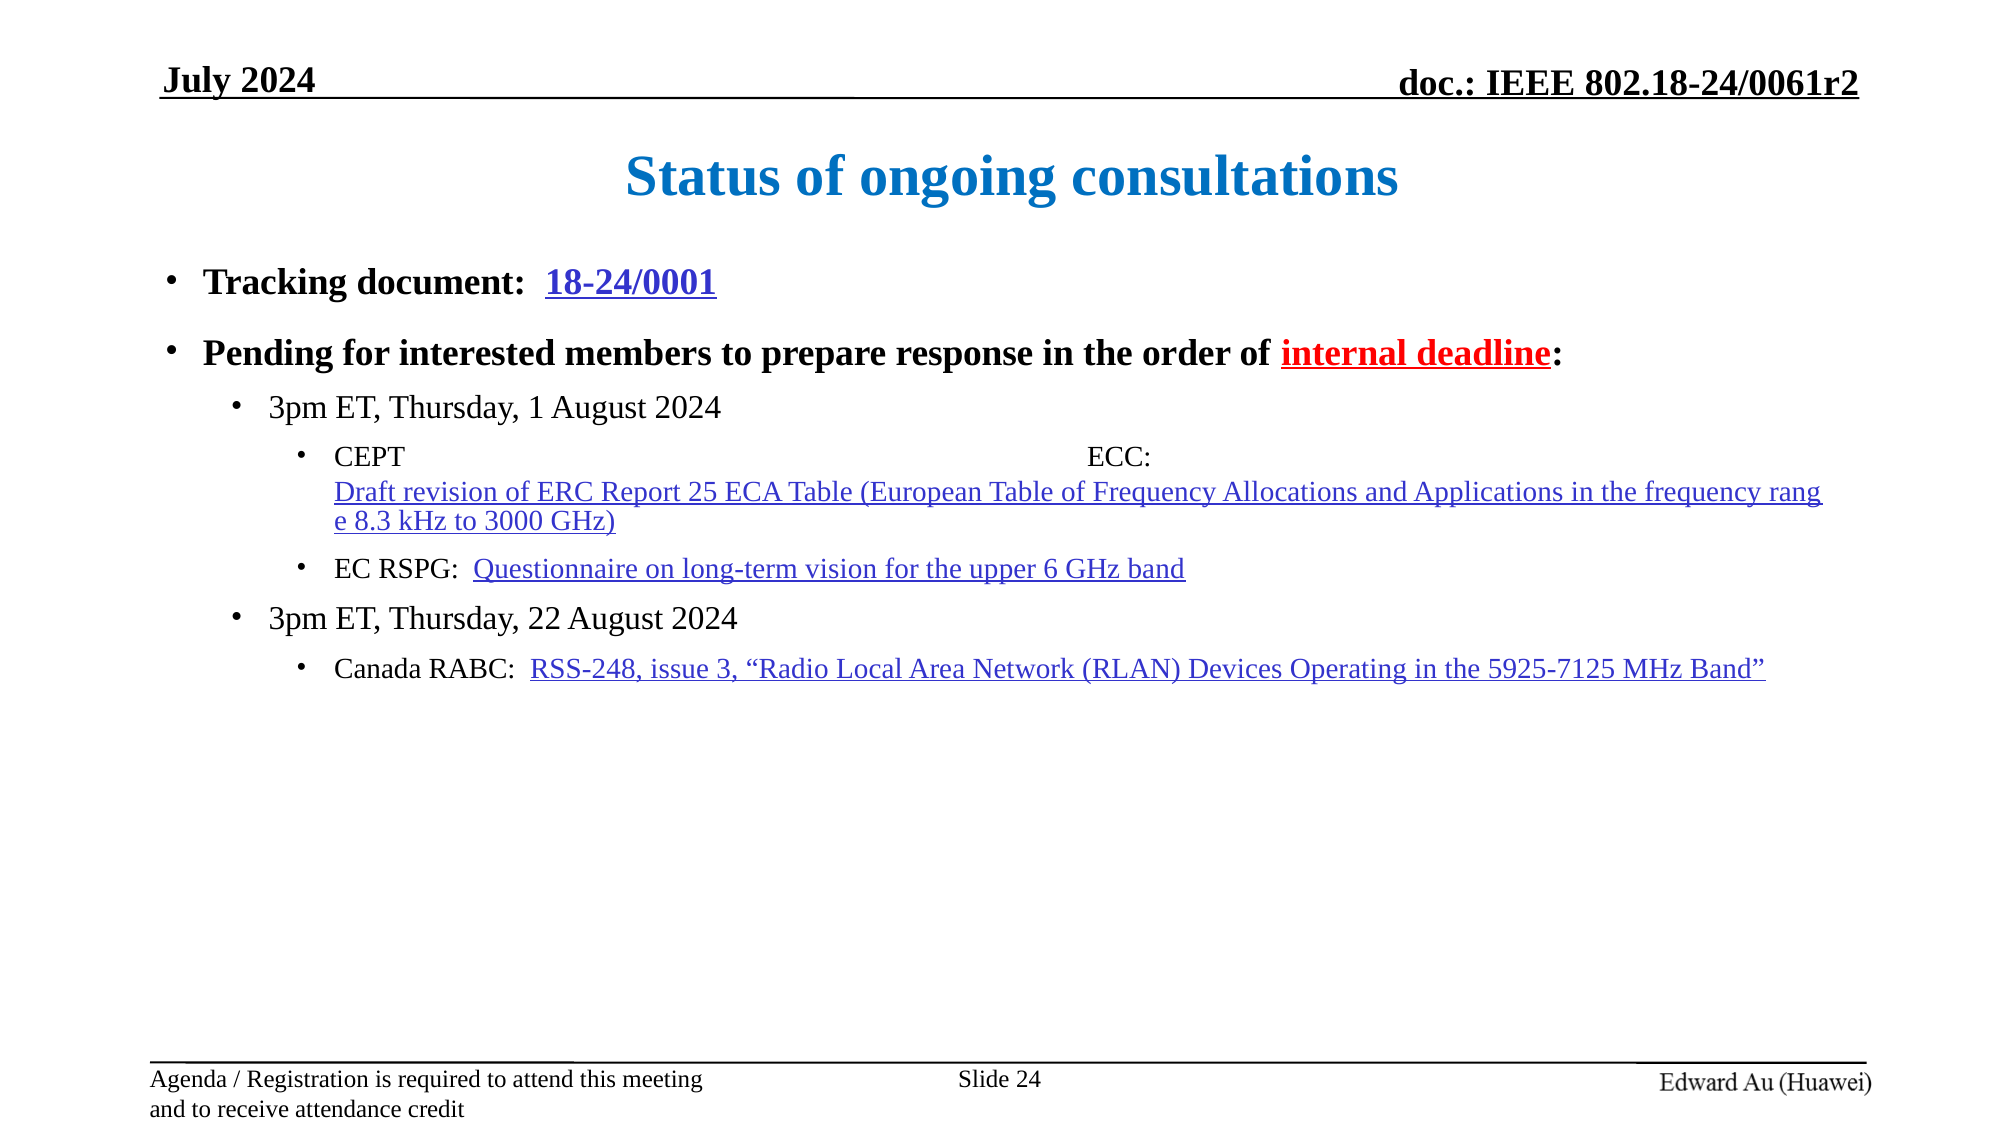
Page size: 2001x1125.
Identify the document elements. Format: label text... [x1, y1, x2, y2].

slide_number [162, 54, 663, 101]
list Tracking document: 18-24/0001 Pending for interested members to prepare response in the order of internal deadline: 3pm ET, Thursday, 1 August 2024 CEPT ECC: Draft revision of ERC Report 25 ECA Table (European Table of Frequency Allocations and Applications in the frequency range 8.3 kHz to 3000 GHz) EC RSPG: Questionnaire on long-term vision for the upper 6 GHz band 3pm ET, Thursday, 22 August 2024 Canada RABC: RSS-248, issue 3, “Radio Local Area Network (RLAN) Devices Operating in the 5925-7125 MHz Band” [149, 249, 1869, 988]
slide_number Slide 24 [933, 1061, 1067, 1123]
title Status of ongoing consultations [162, 99, 1864, 246]
picture [1174, 1058, 1887, 1113]
